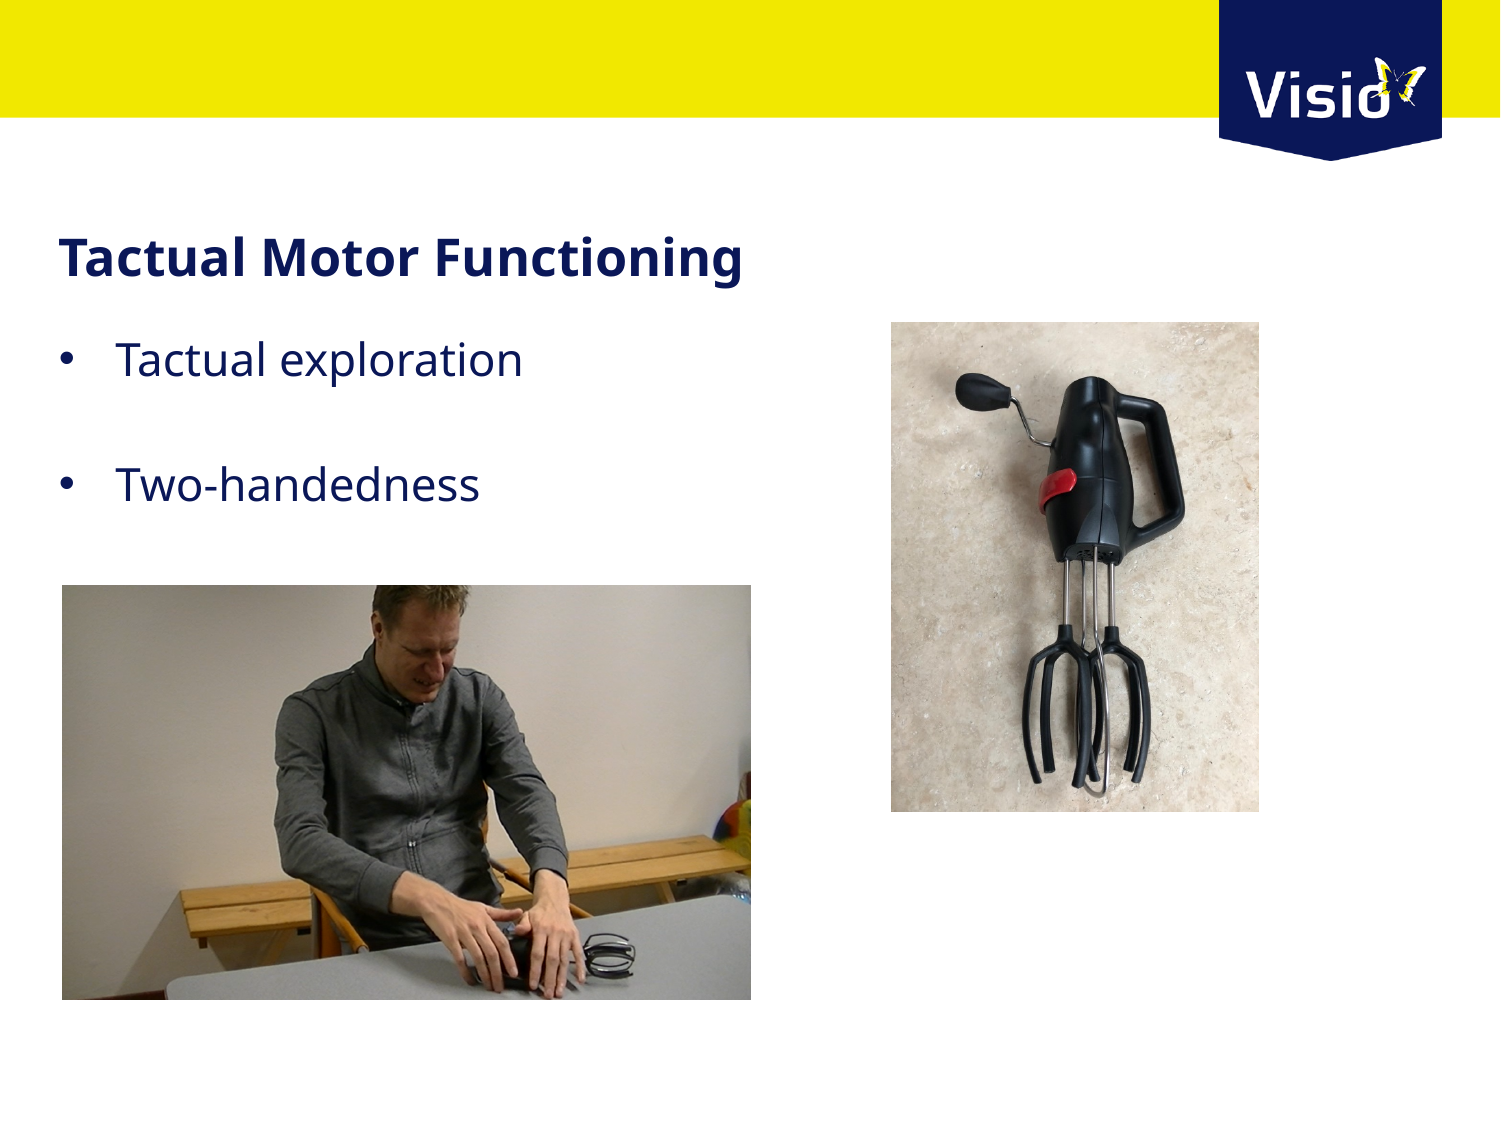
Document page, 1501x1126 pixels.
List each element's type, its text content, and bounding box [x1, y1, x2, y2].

list Tactual exploration Two-handedness [59, 323, 1441, 1052]
title Tactual Motor Functioning [59, 224, 1441, 315]
picture [1219, 0, 1442, 161]
picture [891, 322, 1259, 813]
picture [62, 584, 751, 1001]
